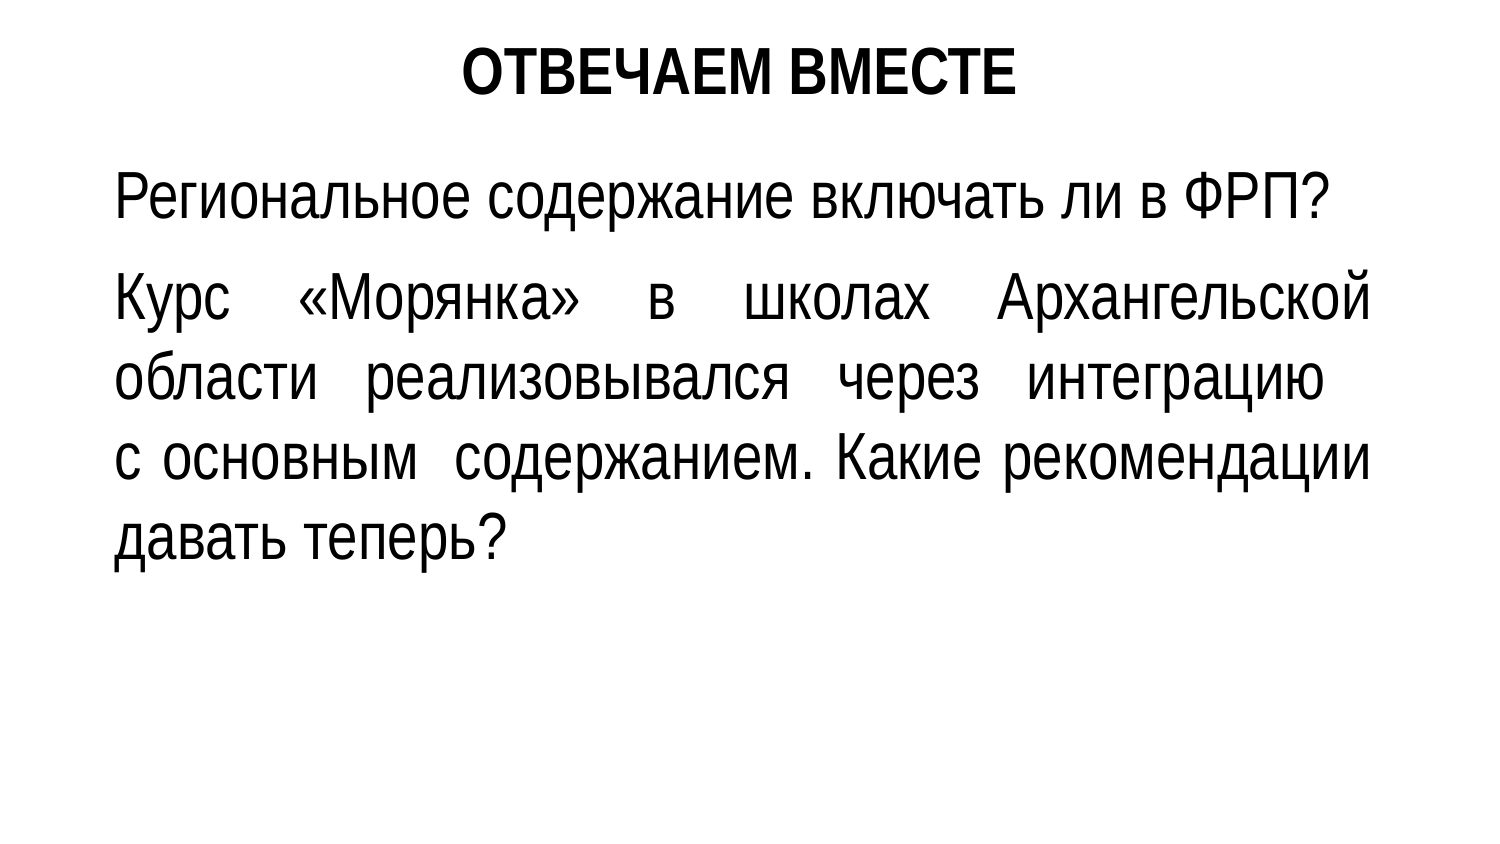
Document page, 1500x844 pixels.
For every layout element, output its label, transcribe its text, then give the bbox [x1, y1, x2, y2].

text_box Региональное содержание включать ли в ФРП? Курс «Морянка» в школах Архангельской области реализовывался через интеграцию с основным содержанием. Какие рекомендации давать теперь? [100, 144, 1388, 580]
text_box ОТВЕЧАЕМ ВМЕСТЕ [446, 20, 1033, 115]
